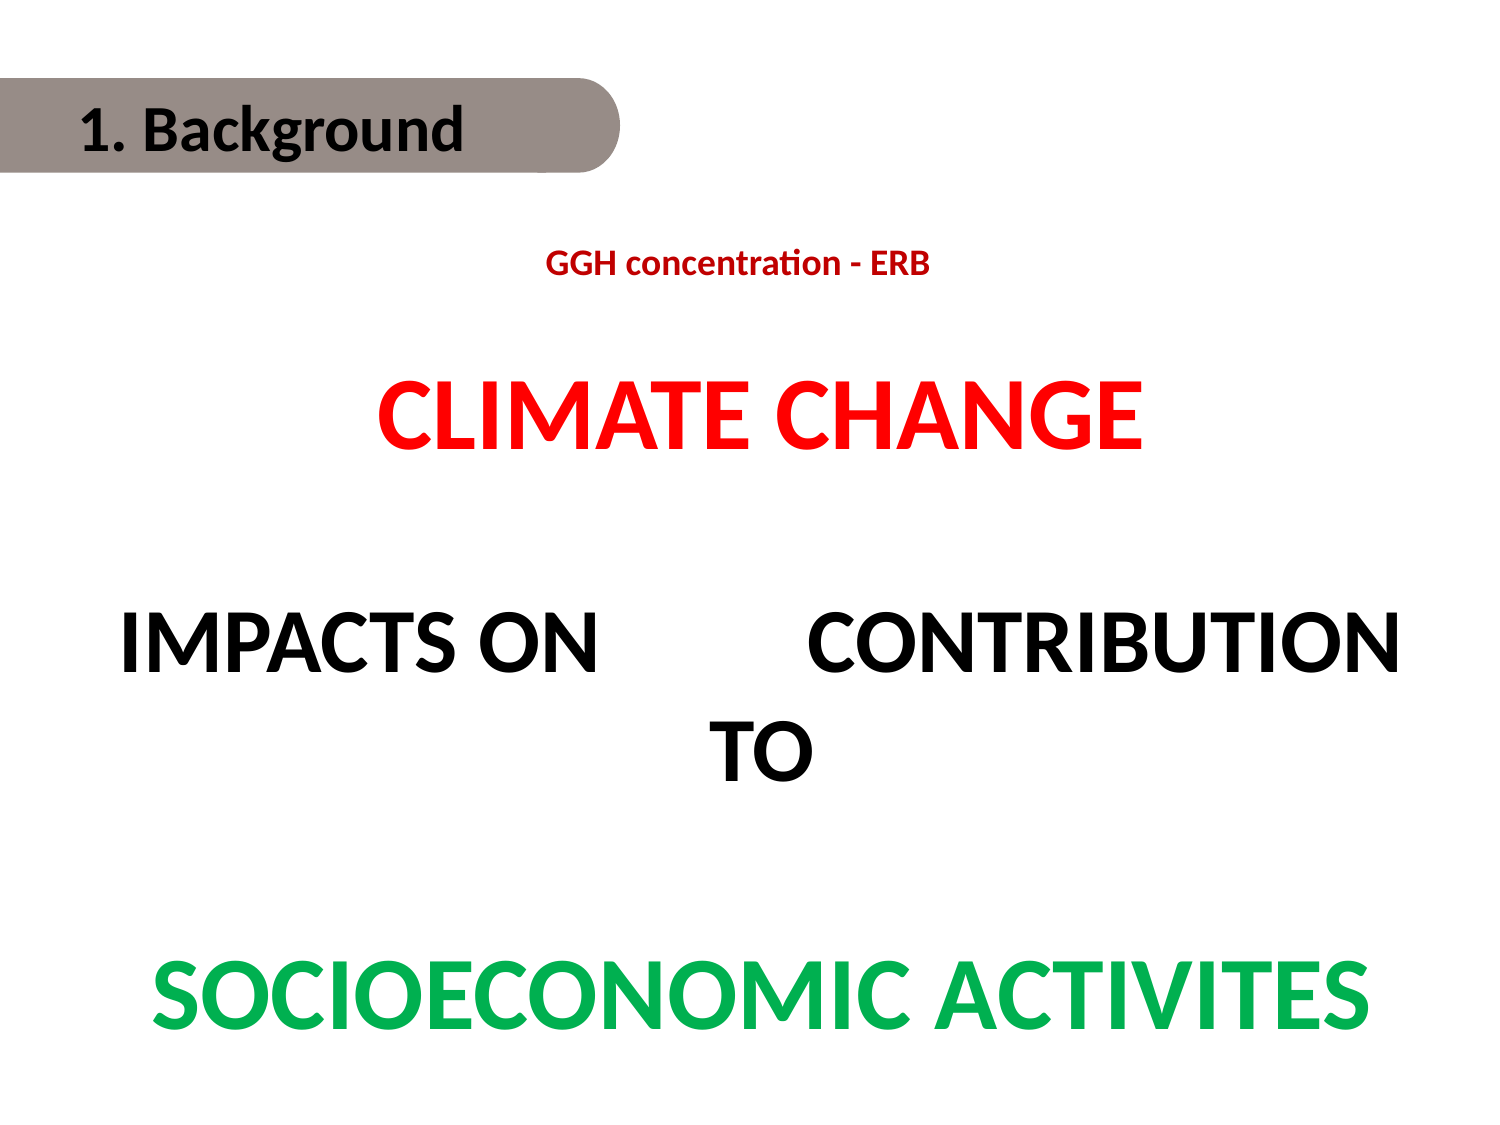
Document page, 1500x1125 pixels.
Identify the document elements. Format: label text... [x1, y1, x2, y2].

text_box CLIMATE CHANGE IMPACTS ON CONTRIBUTION TO SOCIOECONOMIC ACTIVITES [41, 338, 1483, 1058]
title 1. Background [0, 76, 535, 175]
text_box GGH concentration - ERB [454, 230, 1022, 290]
text_box [535, 76, 623, 175]
